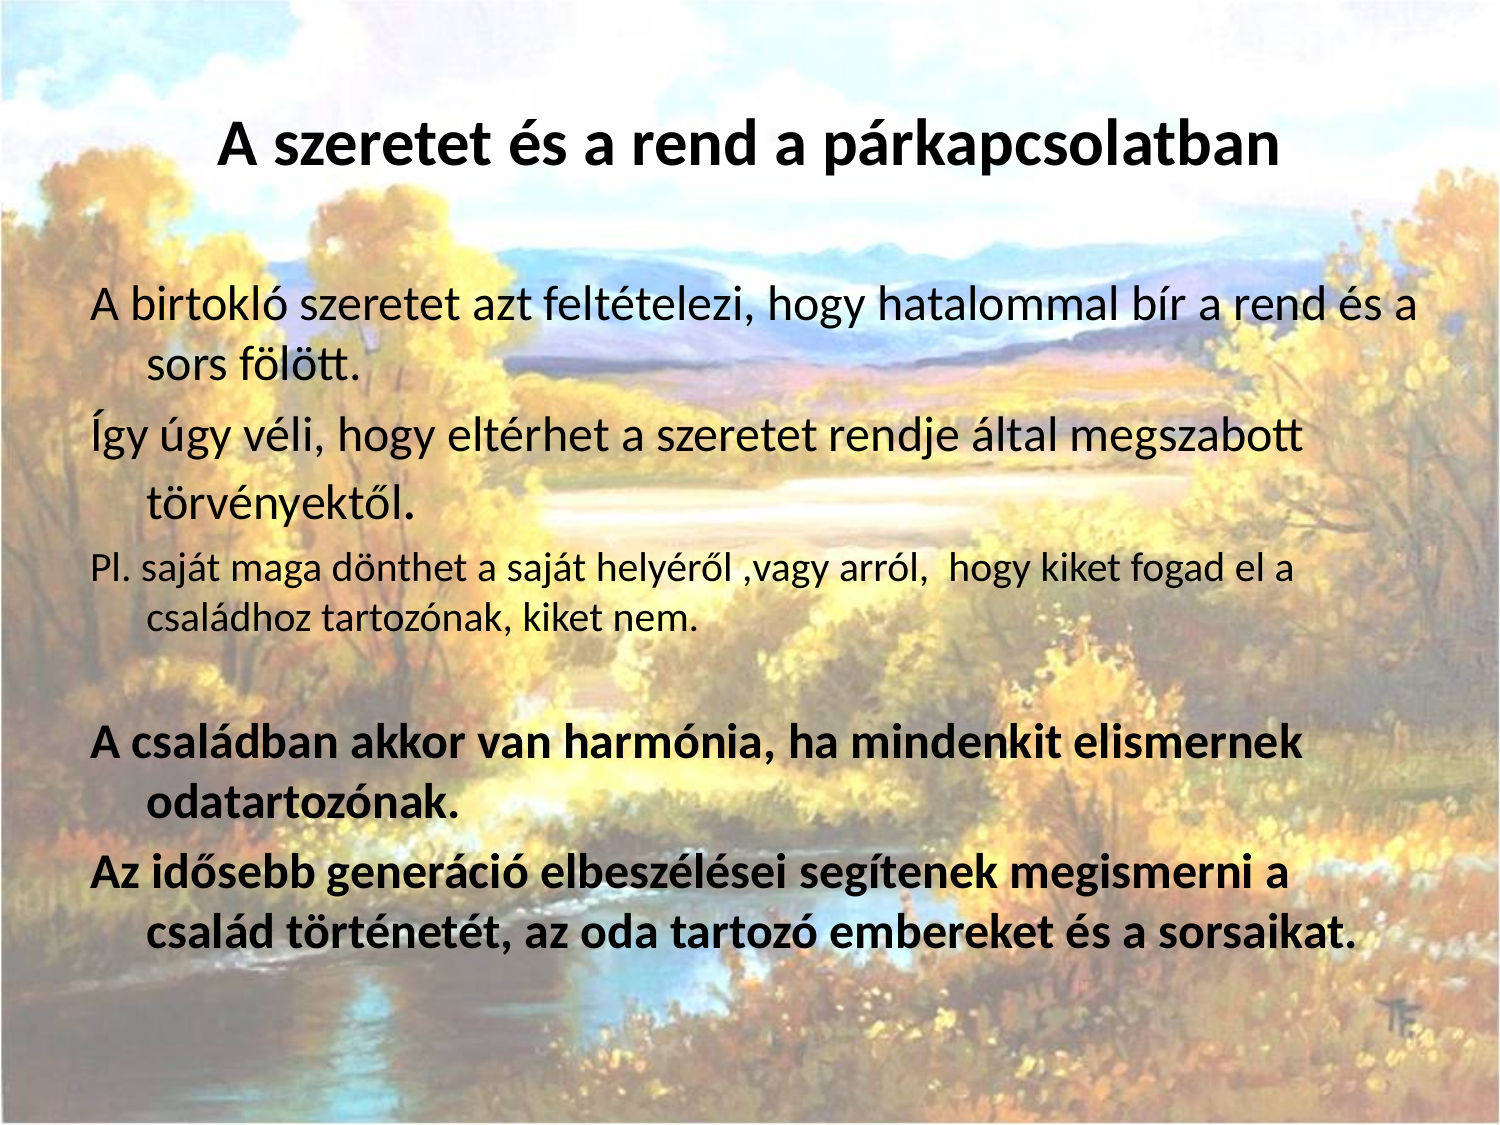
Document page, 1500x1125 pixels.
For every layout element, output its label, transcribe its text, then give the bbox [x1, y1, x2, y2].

list A birtokló szeretet azt feltételezi, hogy hatalommal bír a rend és a sors fölött. Így úgy véli, hogy eltérhet a szeretet rendje által megszabott törvényektől. Pl. saját maga dönthet a saját helyéről ,vagy arról, hogy kiket fogad el a családhoz tartozónak, kiket nem. A családban akkor van harmónia, ha mindenkit elismernek odatartozónak. Az idősebb generáció elbeszélései segítenek megismerni a család történetét, az oda tartozó embereket és a sorsaikat. [75, 262, 1436, 1005]
picture [0, 0, 1500, 1125]
title A szeretet és a rend a párkapcsolatban [75, 45, 1425, 233]
